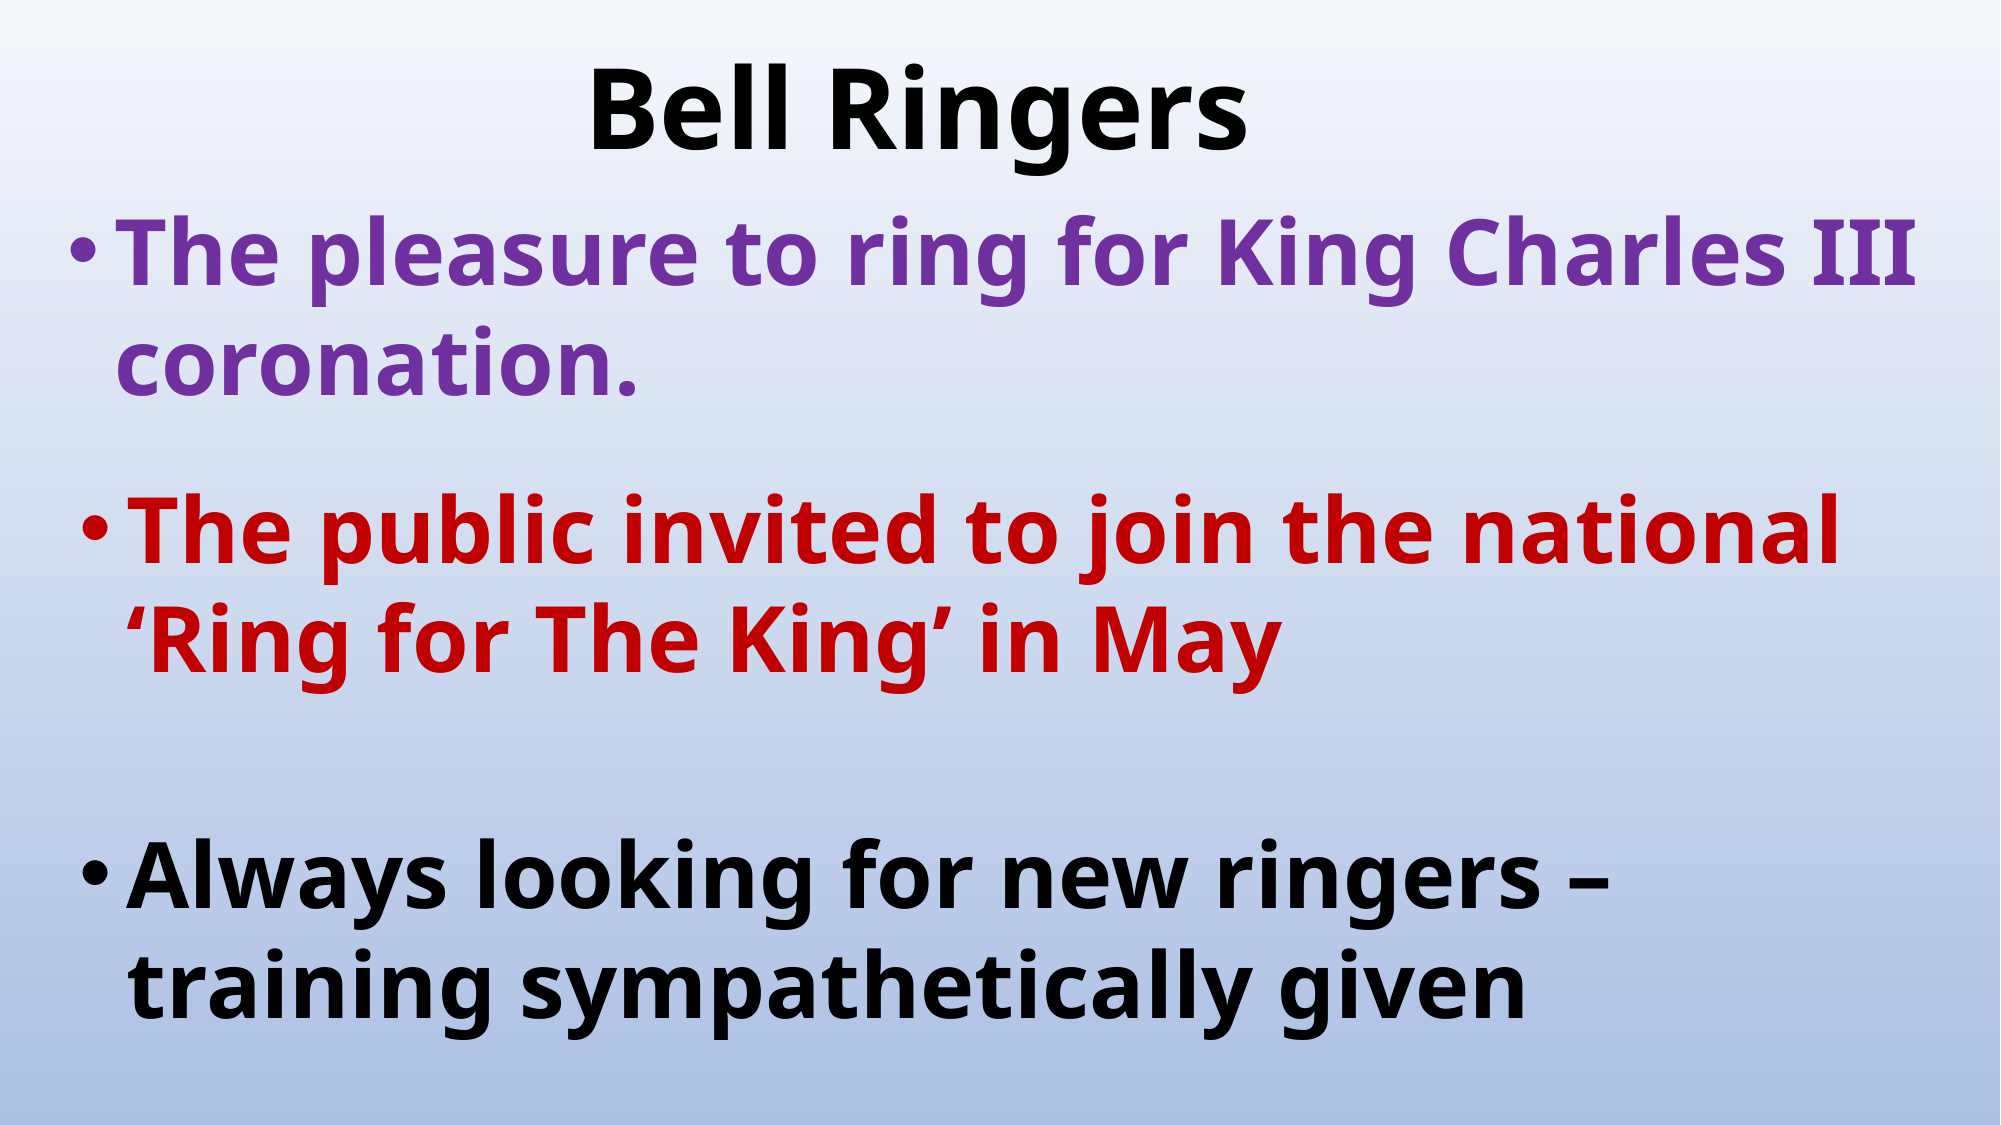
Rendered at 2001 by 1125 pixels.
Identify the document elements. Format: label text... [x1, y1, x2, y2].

text_box The public invited to join the national ‘Ring for The King’ in May [65, 463, 1960, 699]
text_box The pleasure to ring for King Charles III coronation. [52, 186, 1948, 421]
text_box Always looking for new ringers – training sympathetically given [65, 809, 1960, 1045]
subtitle Bell Ringers [206, 45, 1629, 153]
